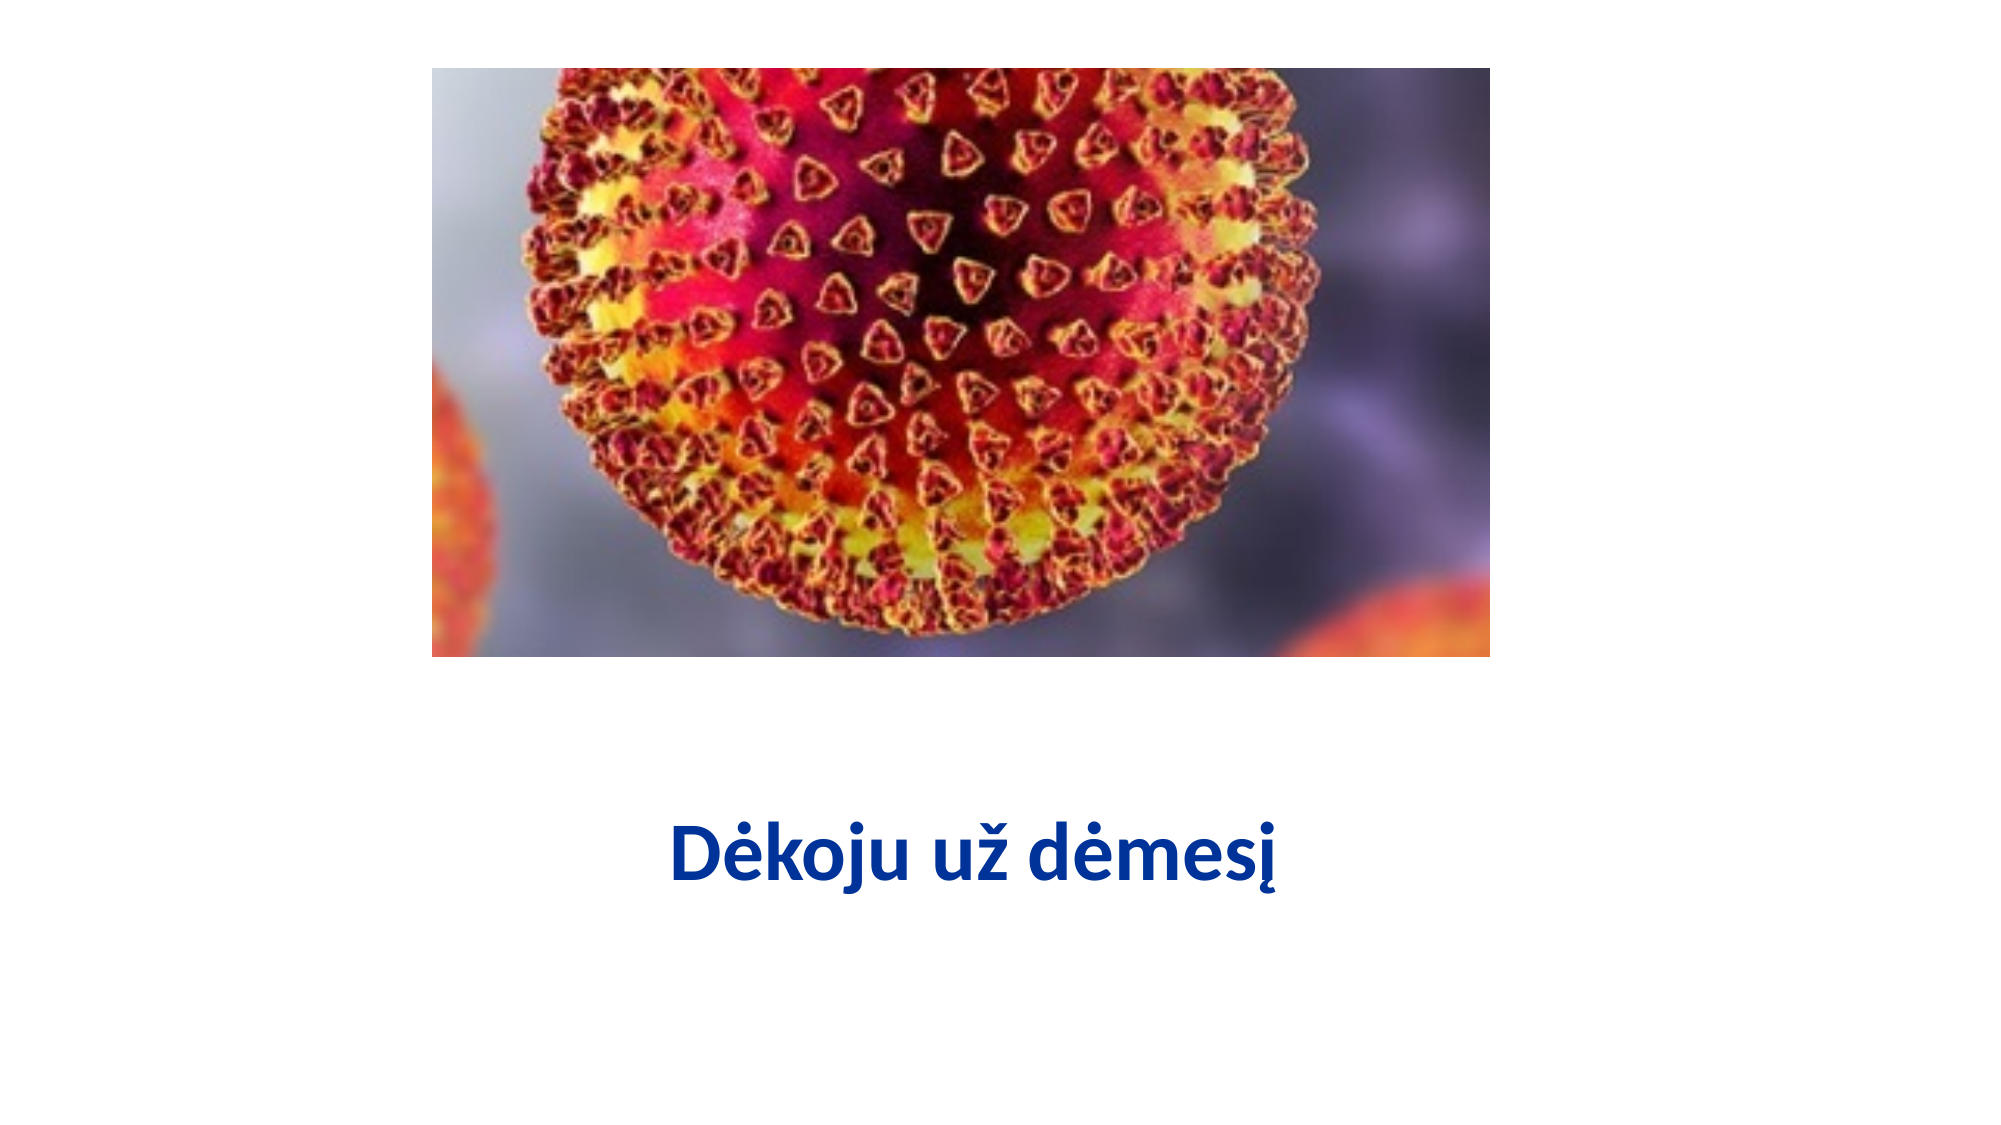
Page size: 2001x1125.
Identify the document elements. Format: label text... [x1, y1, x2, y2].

text_box Dėkoju už dėmesį [549, 789, 1399, 905]
picture [431, 68, 1490, 657]
